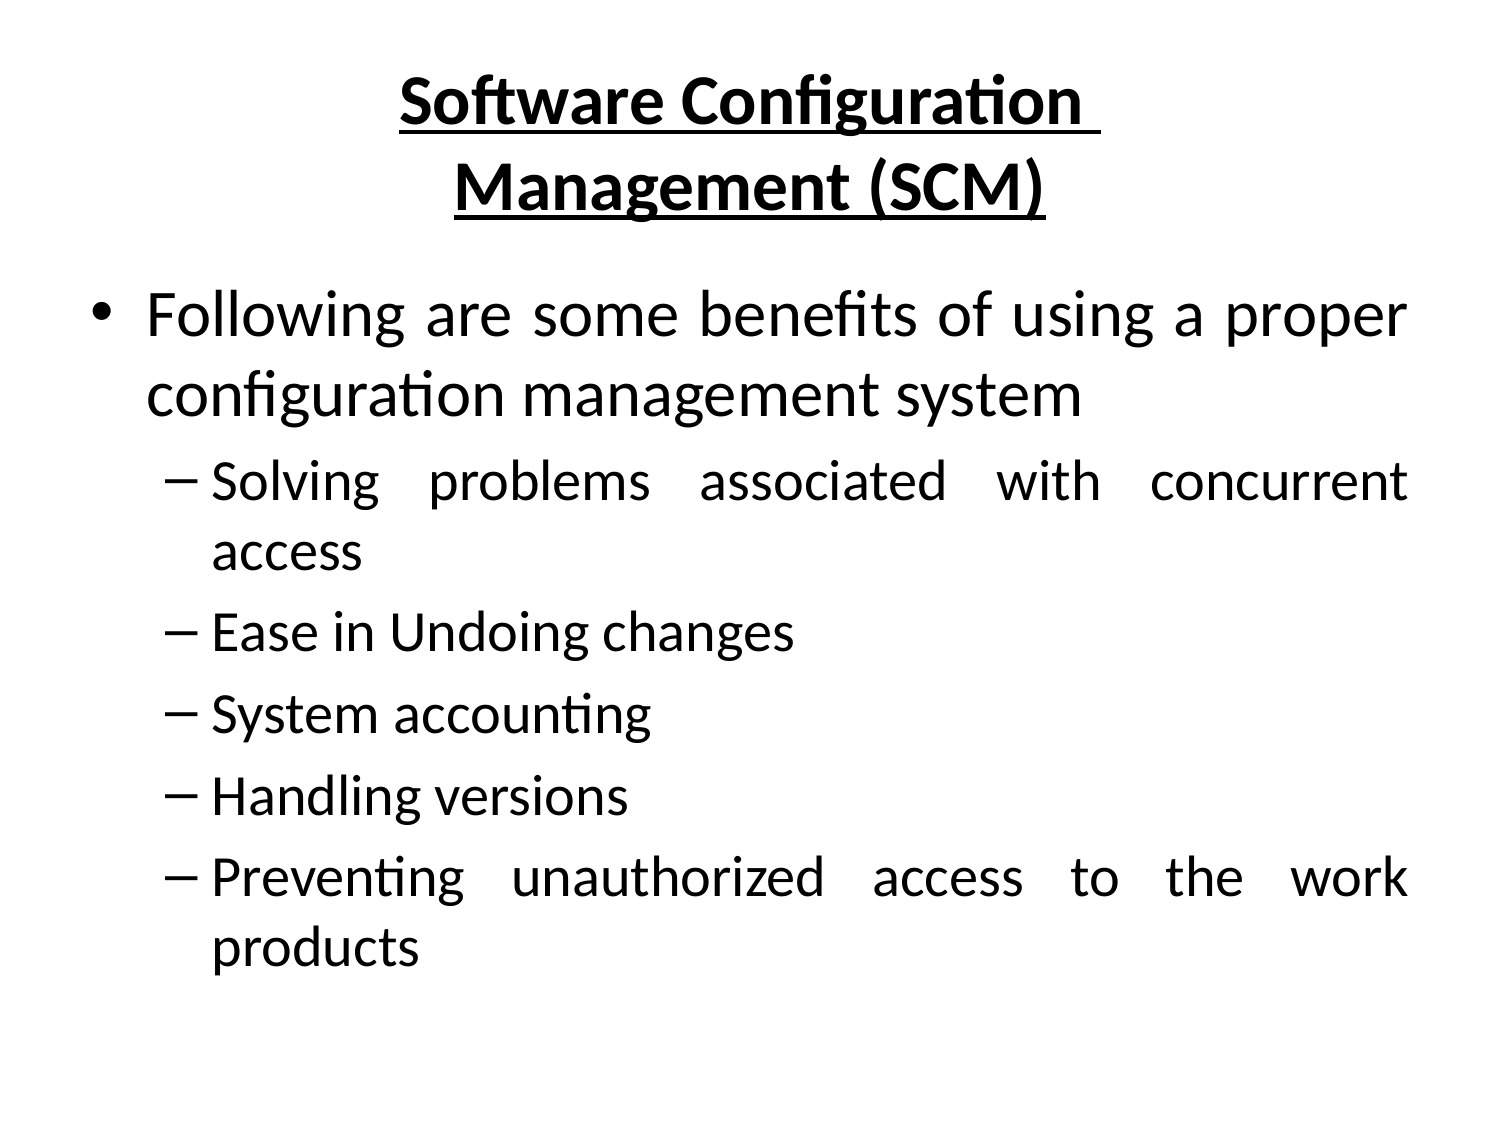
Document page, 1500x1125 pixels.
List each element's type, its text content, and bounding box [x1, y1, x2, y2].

list Following are some benefits of using a proper configuration management system Solving problems associated with concurrent access Ease in Undoing changes System accounting Handling versions Preventing unauthorized access to the work products [75, 262, 1425, 1005]
title Software Configuration Management (SCM) [75, 45, 1425, 233]
